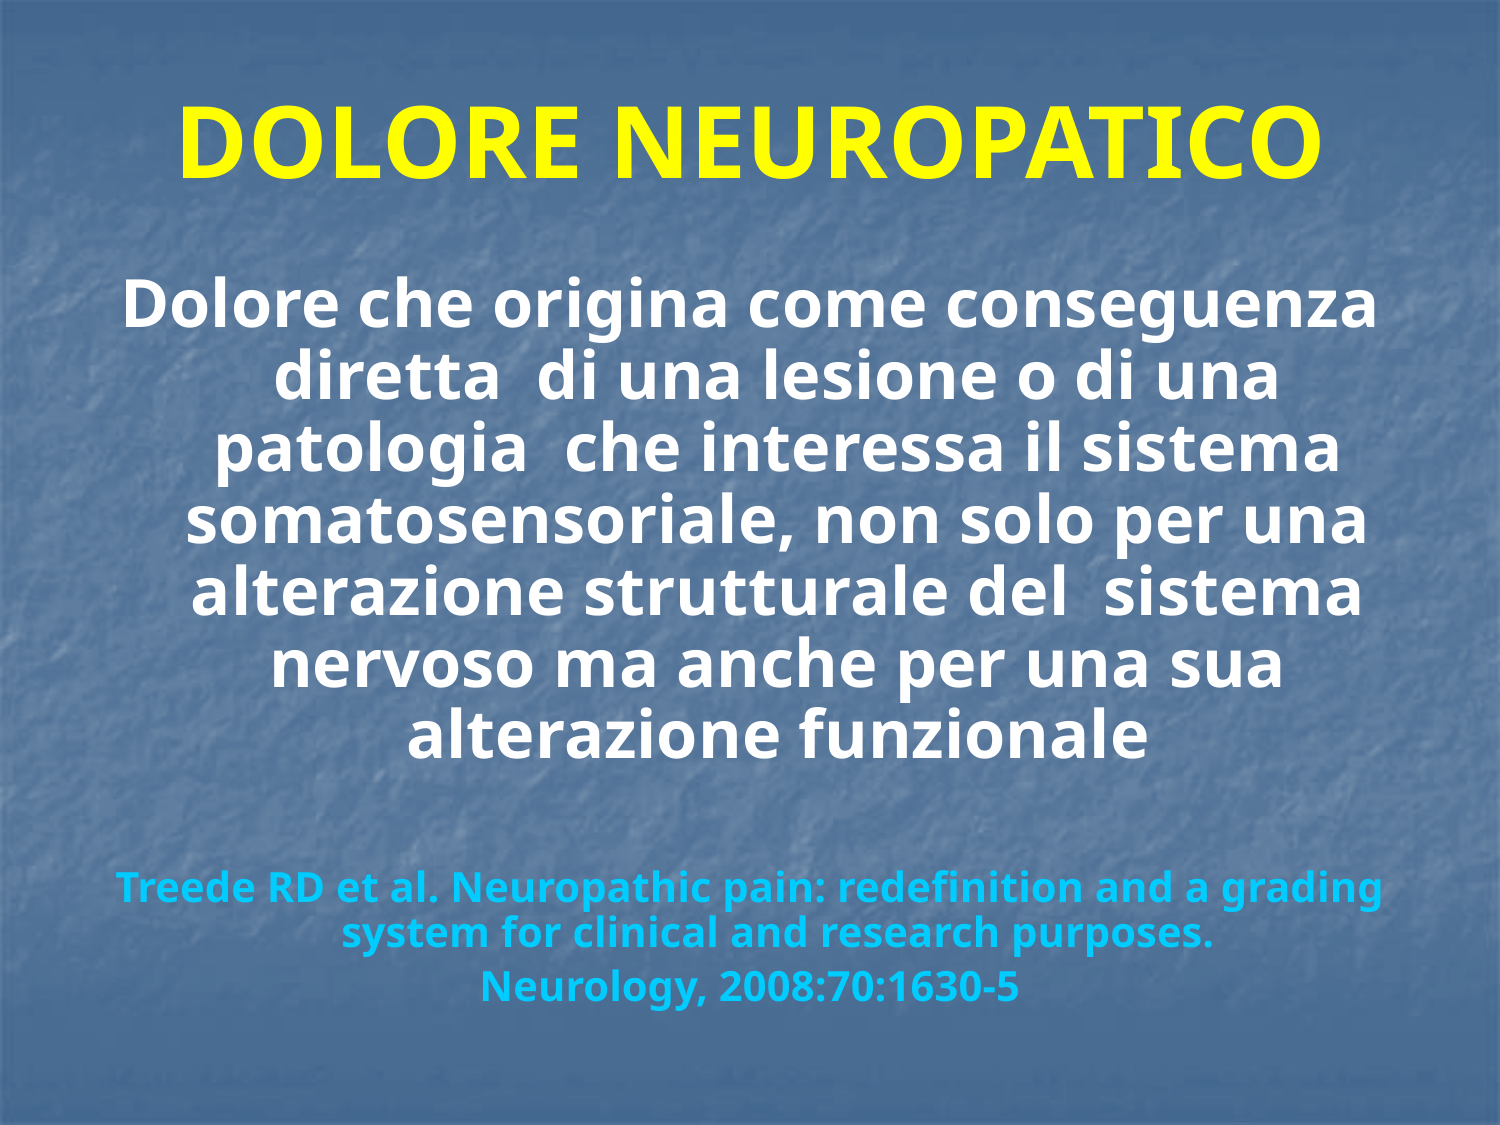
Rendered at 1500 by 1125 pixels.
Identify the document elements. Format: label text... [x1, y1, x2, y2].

text_box DOLORE NEUROPATICO [74, 45, 1425, 233]
text_box Dolore che origina come conseguenza diretta di una lesione o di una patologia che interessa il sistema somatosensoriale, non solo per una alterazione strutturale del sistema nervoso ma anche per una sua alterazione funzionale Treede RD et al. Neuropathic pain: redefinition and a grading system for clinical and research purposes. Neurology, 2008:70:1630-5 [74, 262, 1425, 1005]
